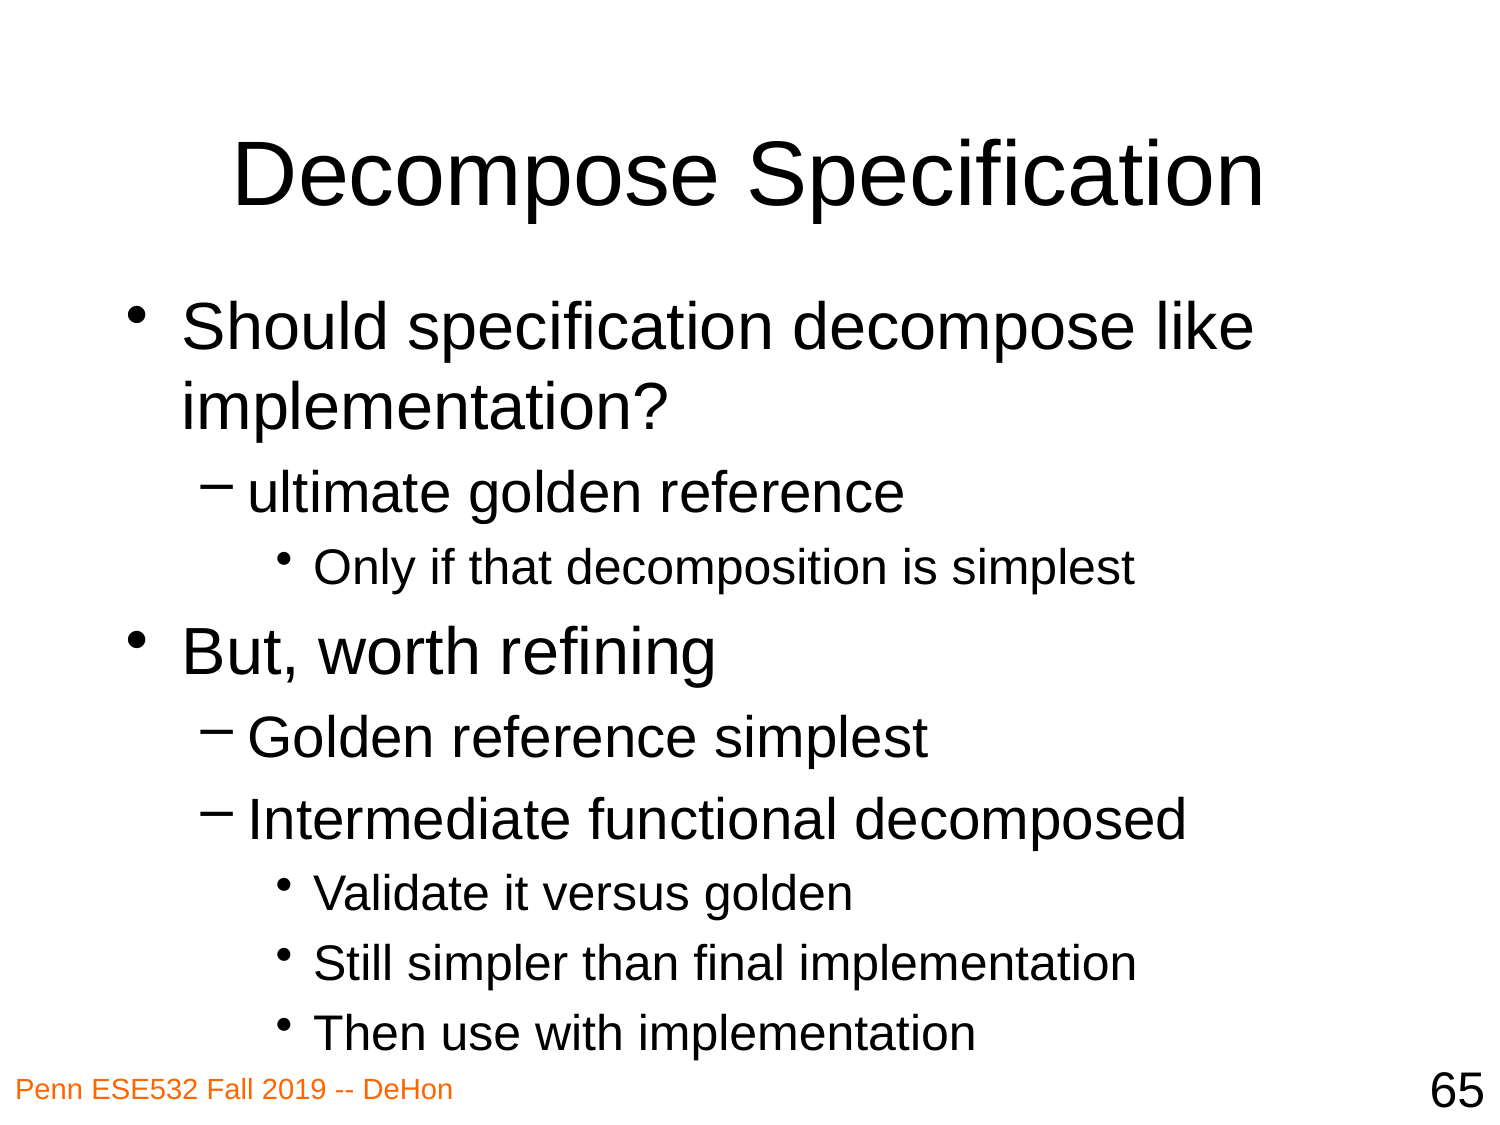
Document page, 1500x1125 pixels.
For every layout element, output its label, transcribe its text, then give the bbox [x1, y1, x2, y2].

slide_number 65 [1187, 1049, 1500, 1125]
title Decompose Specification [112, 74, 1388, 263]
slide_number Penn ESE532 Fall 2019 -- DeHon [0, 1062, 576, 1125]
list Should specification decompose like implementation? ultimate golden reference Only if that decomposition is simplest But, worth refining Golden reference simplest Intermediate functional decomposed Validate it versus golden Still simpler than final implementation Then use with implementation [110, 274, 1386, 1038]
